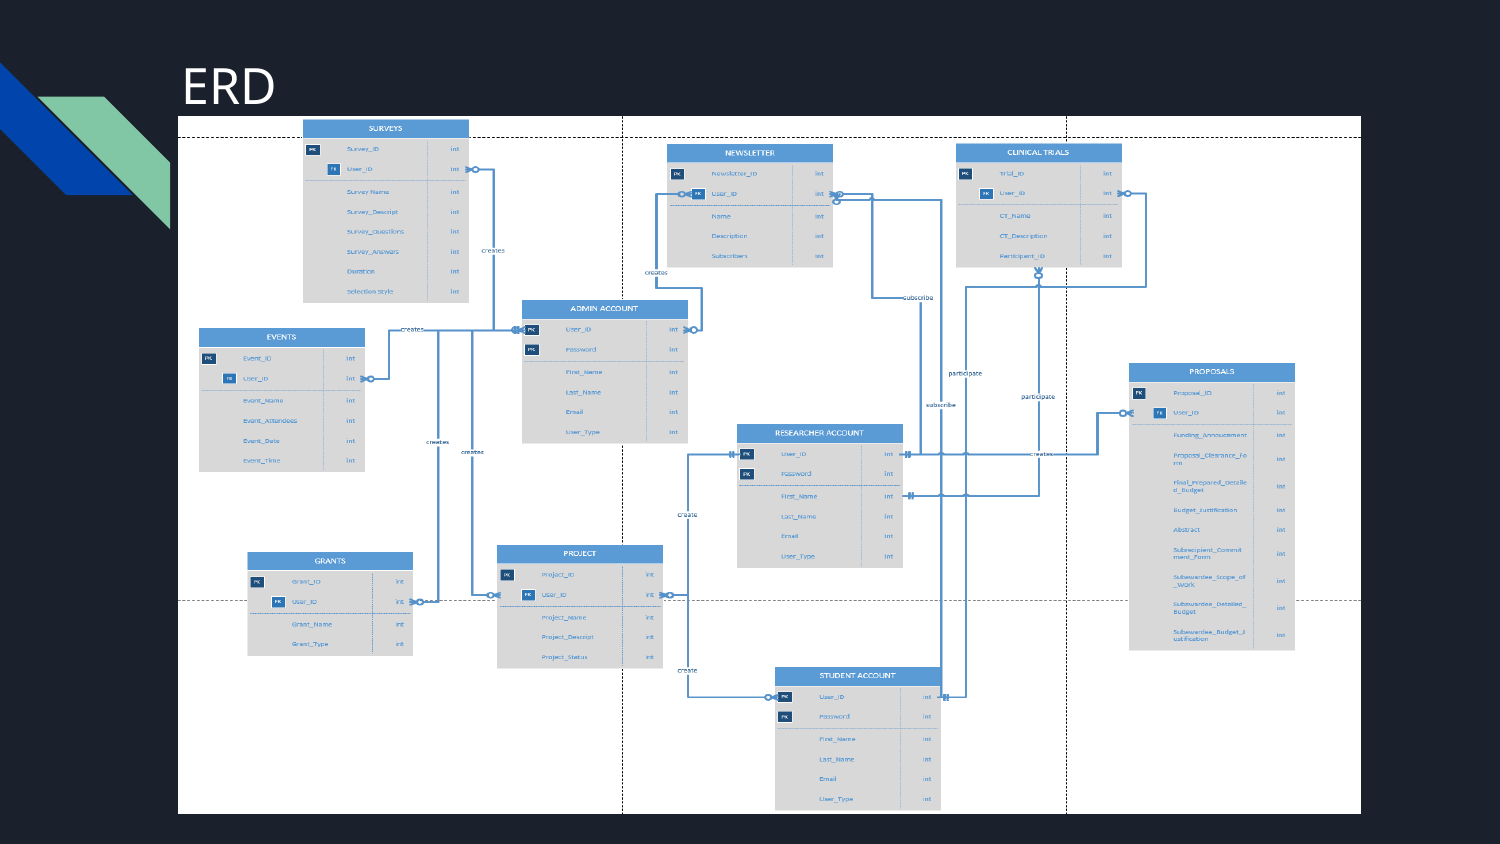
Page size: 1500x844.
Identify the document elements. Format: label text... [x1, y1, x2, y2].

picture [178, 116, 1362, 814]
title ERD [166, 39, 1322, 189]
